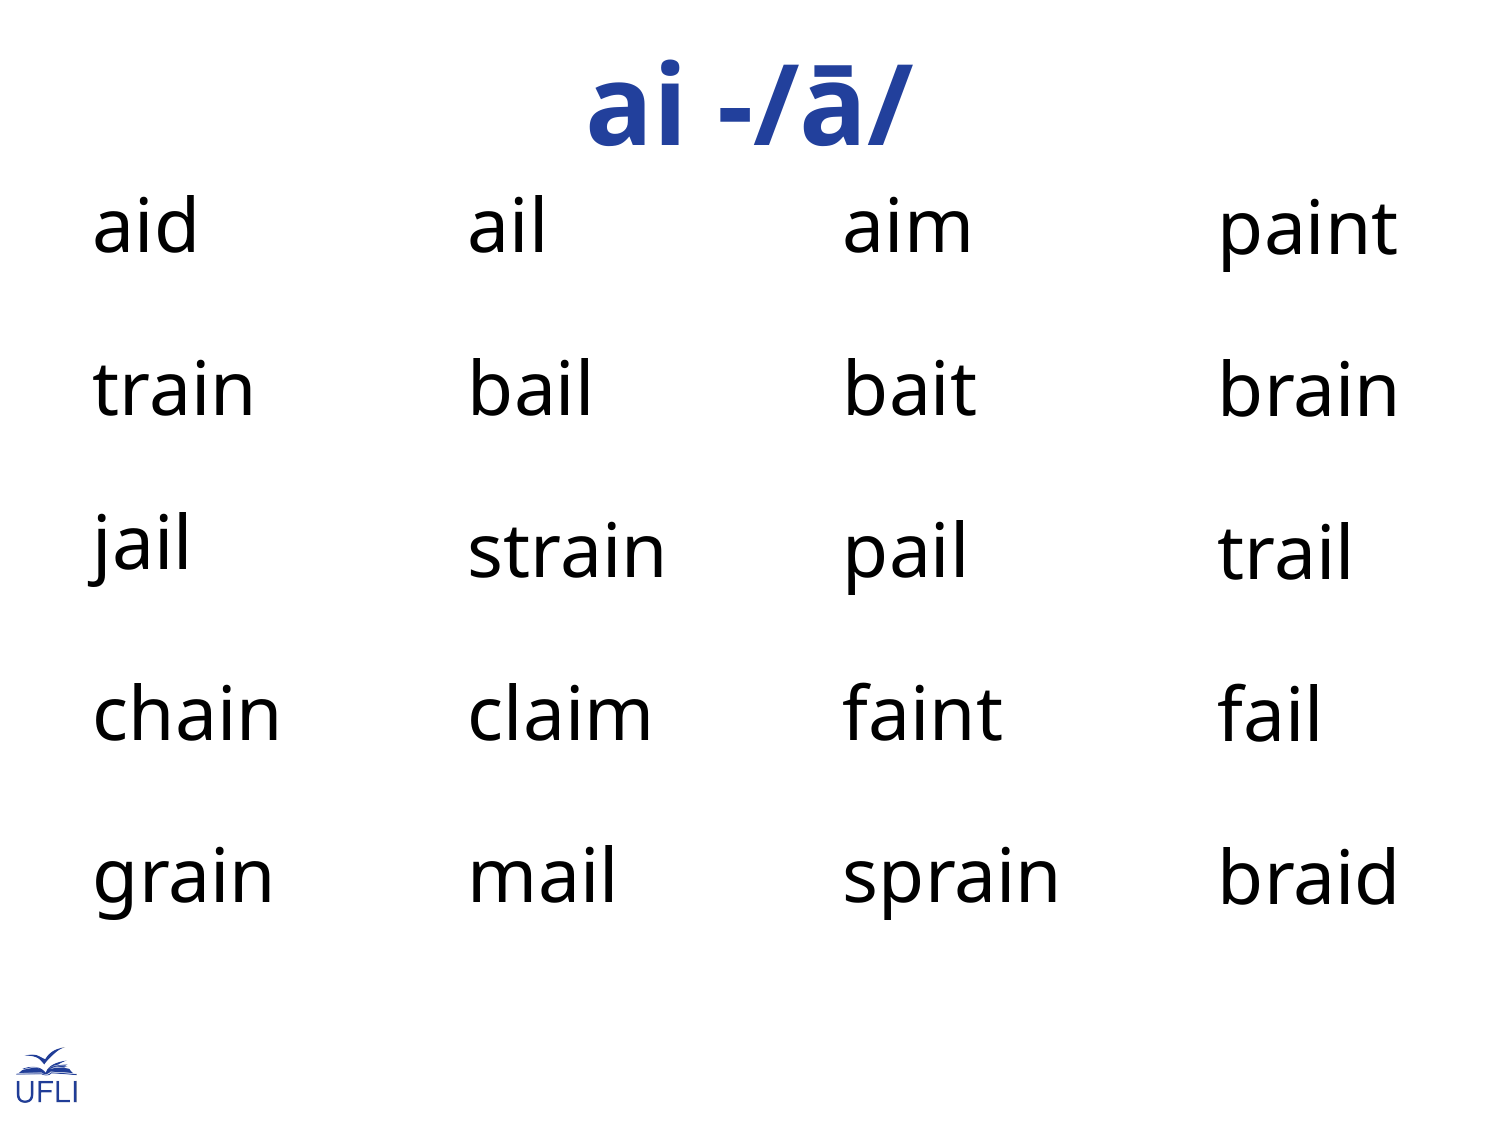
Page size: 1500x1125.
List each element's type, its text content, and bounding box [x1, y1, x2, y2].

text_box chain [78, 657, 346, 763]
text_box braid [1203, 822, 1471, 927]
text_box grain [78, 820, 346, 926]
text_box aid [78, 170, 346, 276]
text_box ail [453, 170, 721, 276]
text_box strain [453, 495, 721, 601]
text_box mail [453, 820, 721, 926]
text_box pail [828, 495, 1096, 601]
text_box train [78, 332, 346, 438]
text_box aim [828, 170, 1096, 276]
text_box brain [1203, 334, 1471, 440]
text_box trail [1203, 497, 1471, 602]
text_box fail [1203, 659, 1471, 765]
text_box sprain [828, 820, 1096, 926]
text_box jail [78, 487, 346, 593]
text_box paint [1203, 172, 1471, 277]
picture [12, 1045, 81, 1106]
text_box claim [453, 657, 721, 763]
text_box bait [828, 332, 1096, 438]
text_box faint [828, 657, 1096, 763]
text_box bail [453, 332, 721, 438]
text_box ai -/ā/ [0, 41, 1500, 190]
